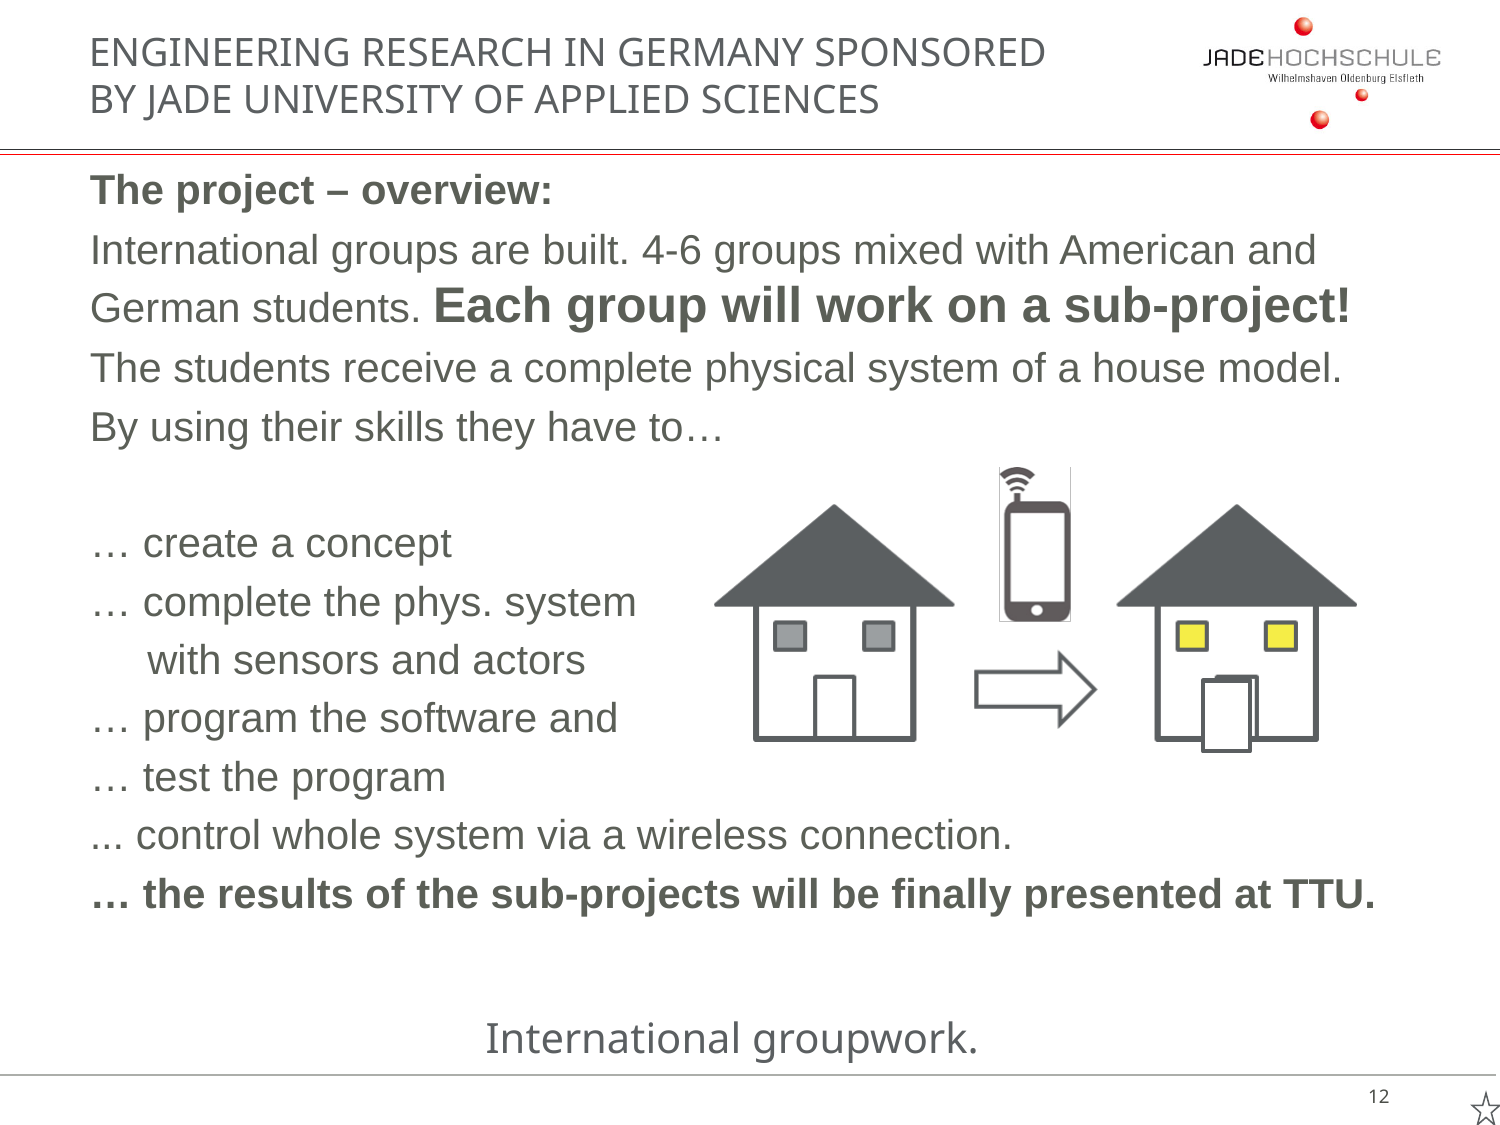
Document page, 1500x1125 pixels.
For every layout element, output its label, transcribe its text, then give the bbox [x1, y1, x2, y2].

text_box [1472, 1093, 1500, 1125]
text_box International groupwork. [41, 1004, 1424, 1070]
picture [1188, 7, 1471, 140]
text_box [714, 467, 1357, 752]
text_box The project – overview: International groups are built. 4-6 groups mixed with American and German students. Each group will work on a sub-project! The students receive a complete physical system of a house model. By using their skills they have to… … create a concept … complete the phys. system with sensors and actors … program the software and … test the program ... control whole system via a wireless connection. … the results of the sub-projects will be finally presented at TTU. [74, 155, 1425, 953]
title Engineering Research in Germany sponsored by Jade University of Applied Sciences [73, 0, 1093, 149]
